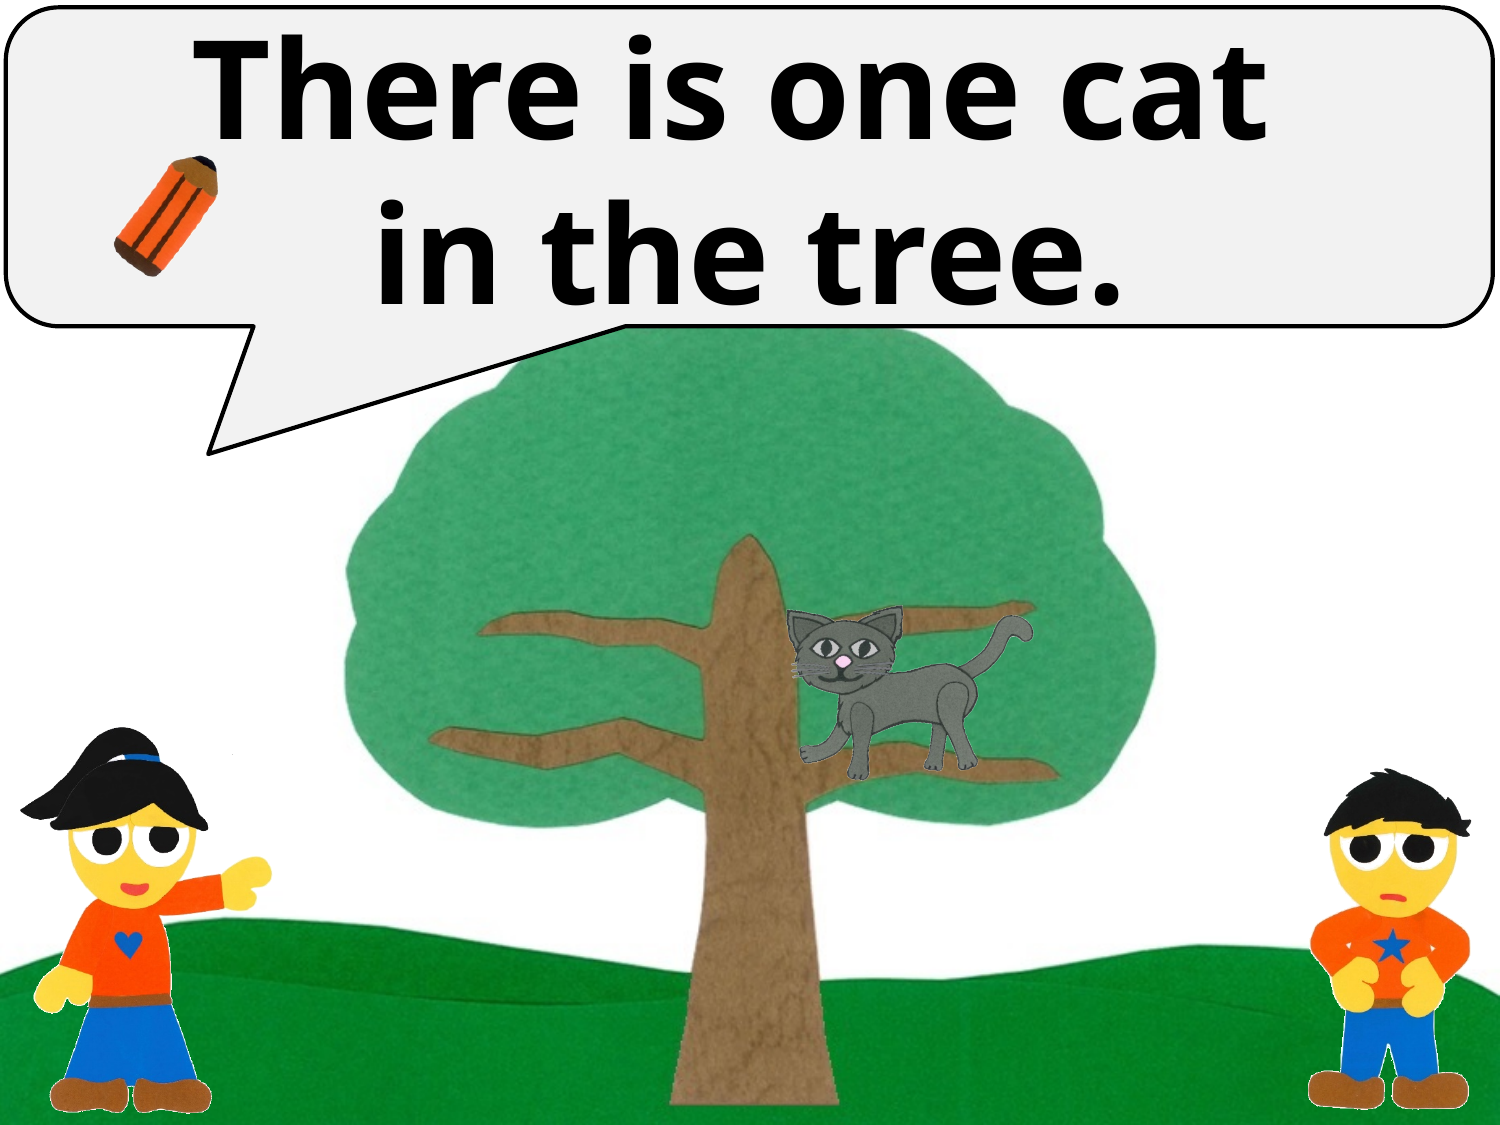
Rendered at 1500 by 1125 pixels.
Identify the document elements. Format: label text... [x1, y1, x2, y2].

picture [0, 132, 1500, 1125]
text_box There is one cat in the tree. [3, 5, 1495, 268]
